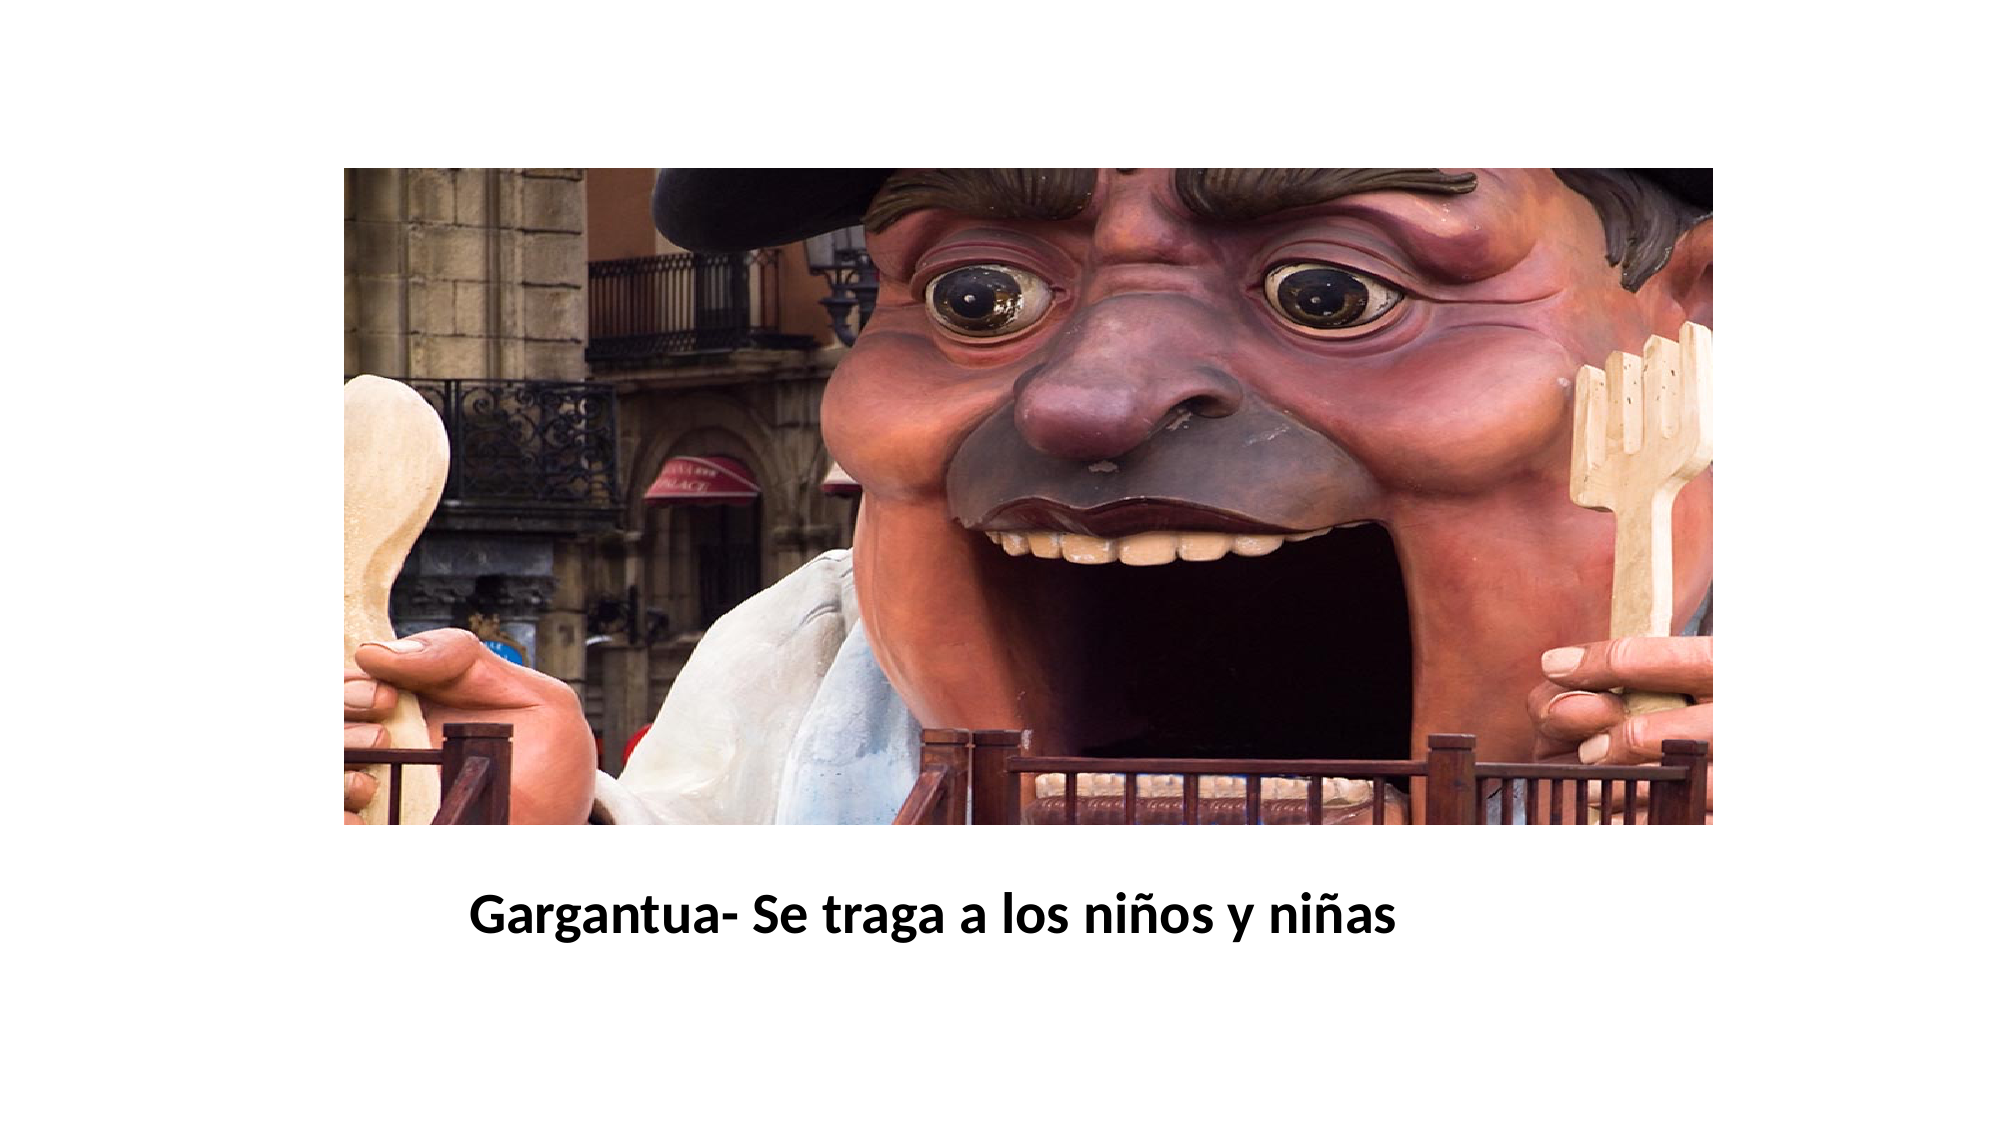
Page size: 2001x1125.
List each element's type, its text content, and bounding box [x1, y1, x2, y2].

text_box Gargantua- Se traga a los niños y niñas [454, 868, 1466, 953]
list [344, 168, 1713, 825]
